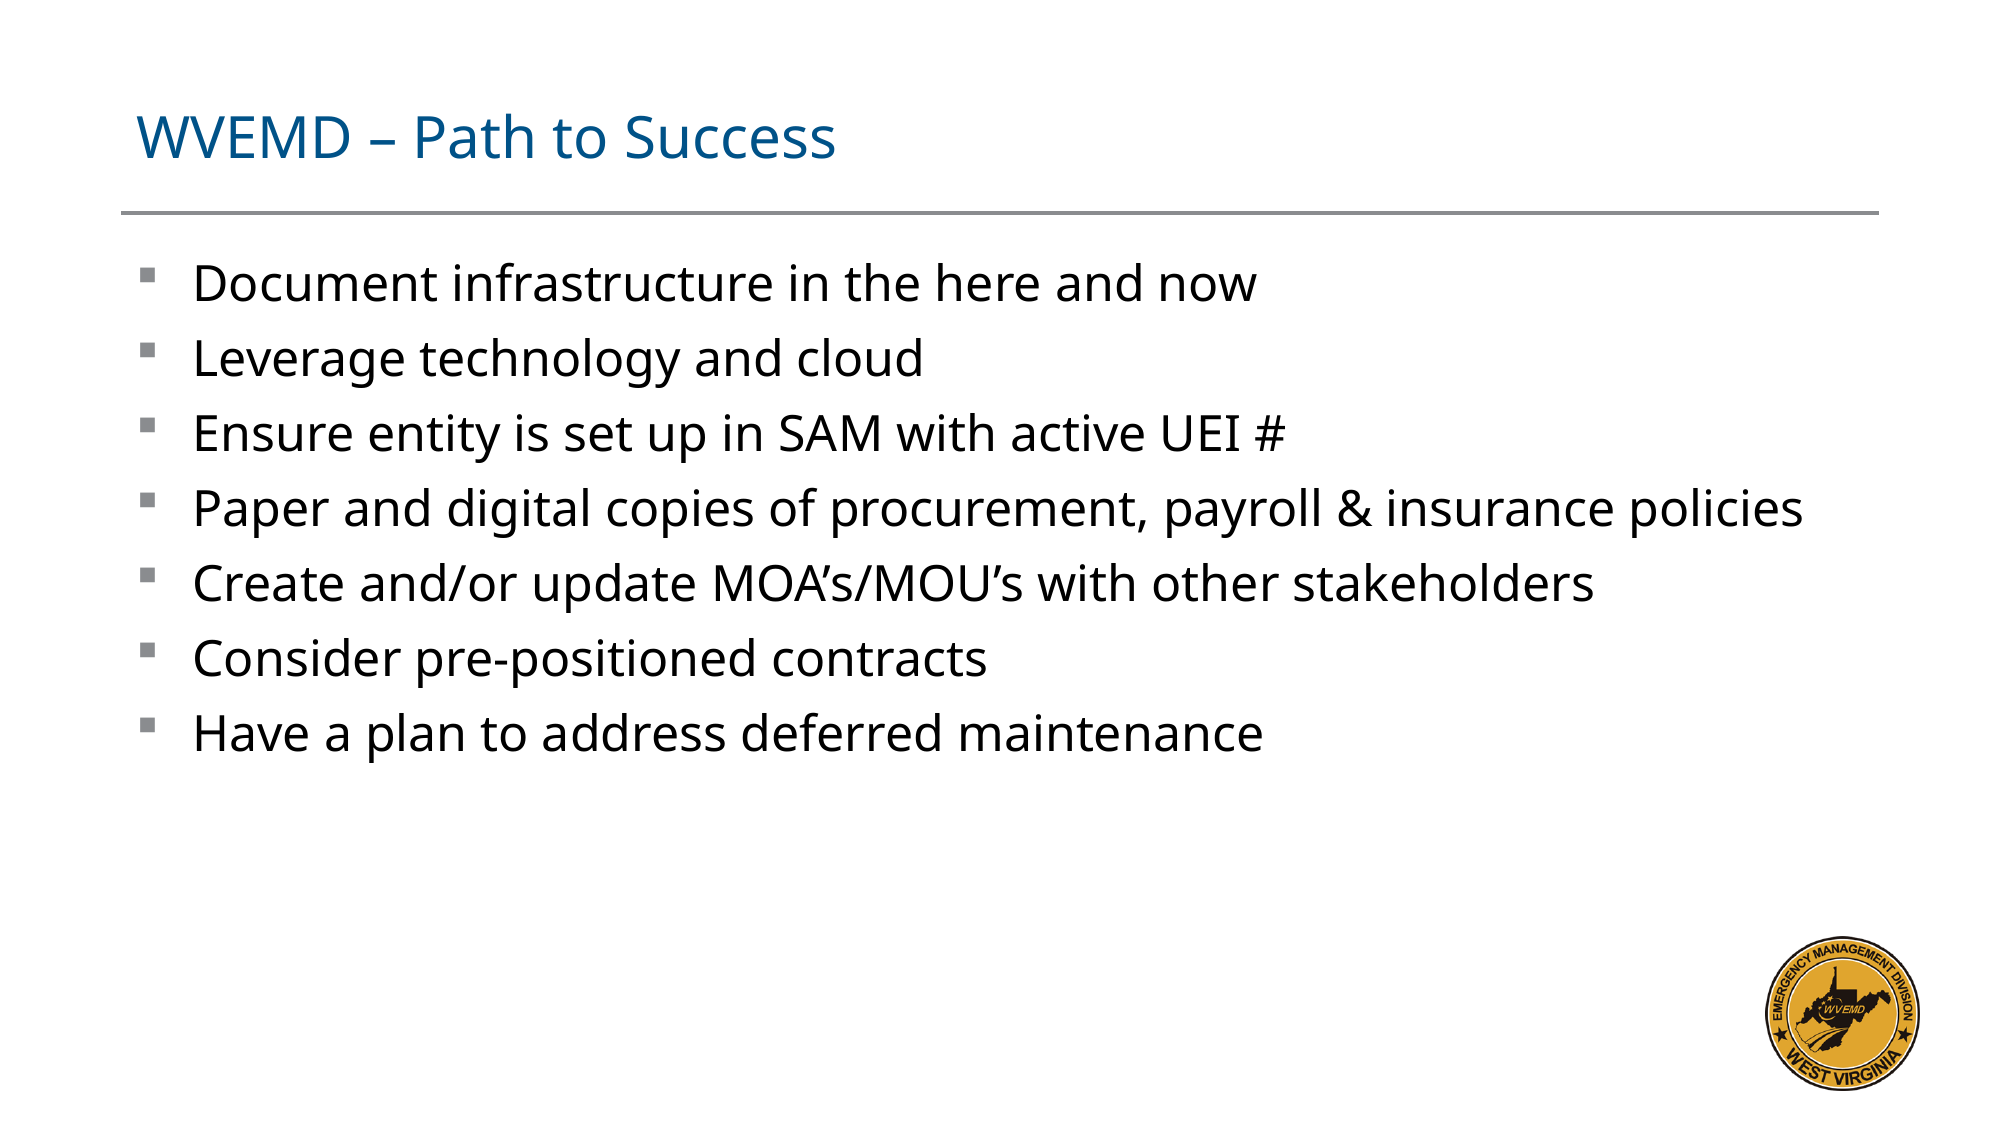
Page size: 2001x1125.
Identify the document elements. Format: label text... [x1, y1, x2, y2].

title WVEMD – Path to Success [121, 74, 1879, 197]
list Document infrastructure in the here and now Leverage technology and cloud Ensure entity is set up in SAM with active UEI # Paper and digital copies of procurement, payroll & insurance policies Create and/or update MOA’s/MOU’s with other stakeholders Consider pre-positioned contracts Have a plan to address deferred maintenance [121, 249, 1879, 924]
picture [1764, 936, 1920, 1092]
